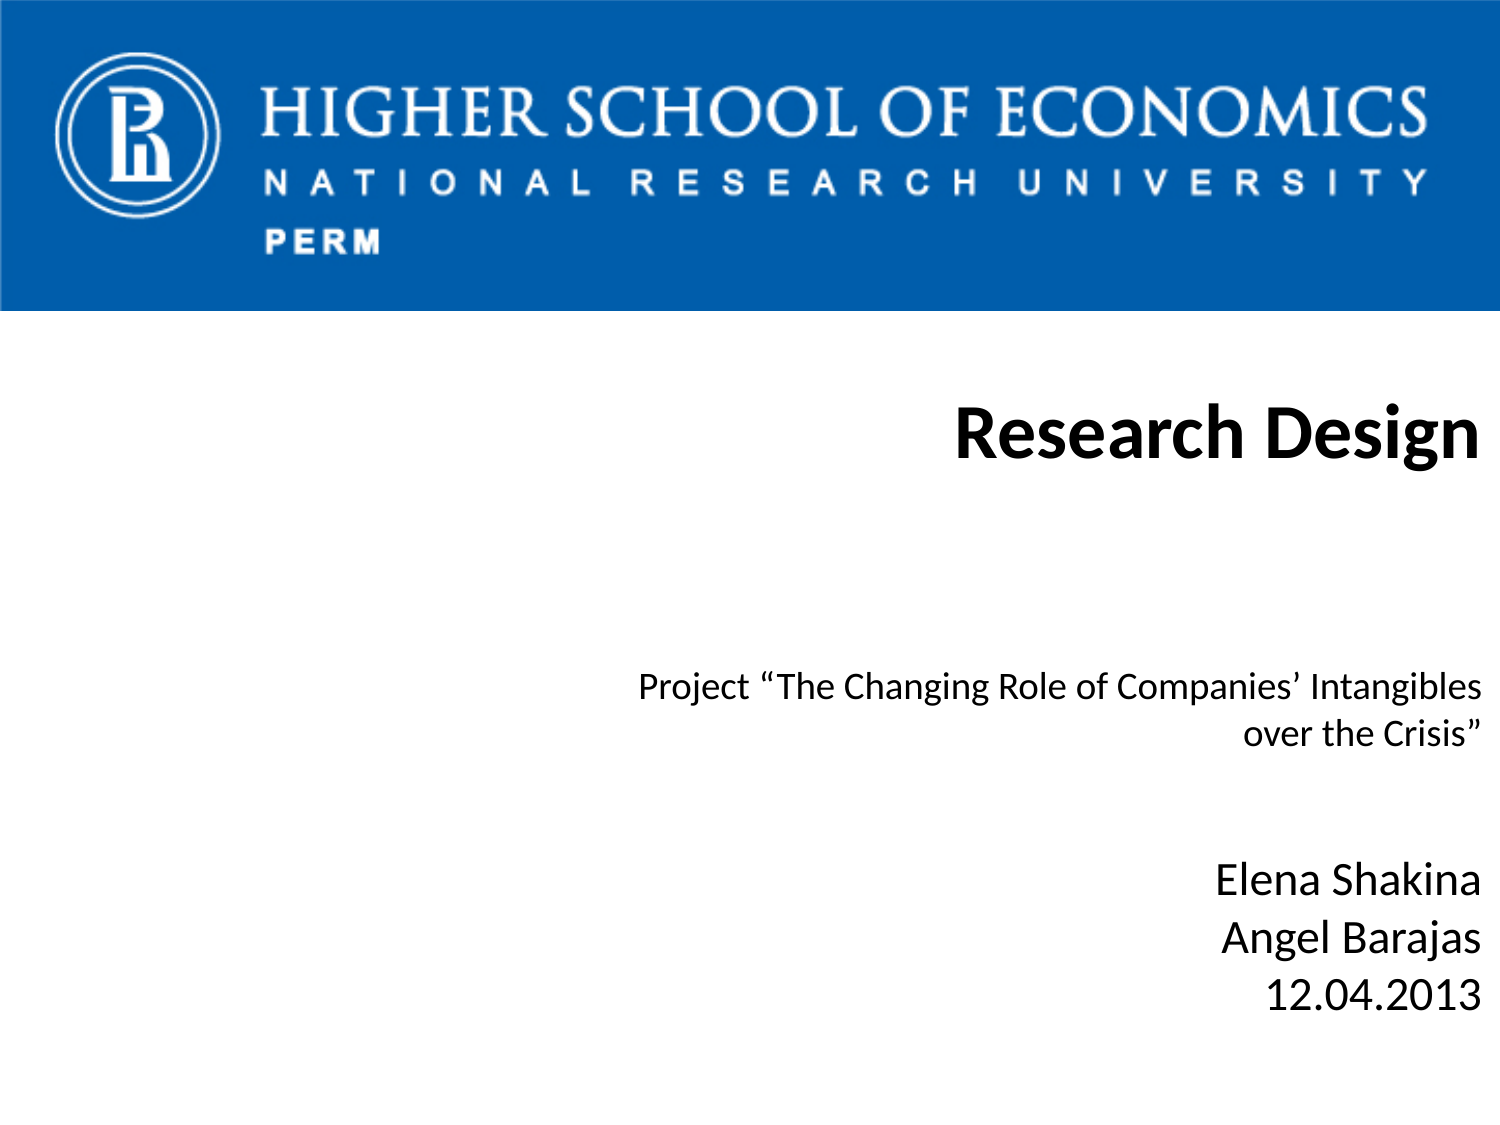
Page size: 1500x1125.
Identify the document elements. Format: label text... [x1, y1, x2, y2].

title Research Design Project “The Changing Role of Companies’ Intangibles over the Crisis” Elena Shakina Angel Barajas 12.04.2013 [588, 369, 1497, 1125]
picture [0, 0, 1500, 311]
